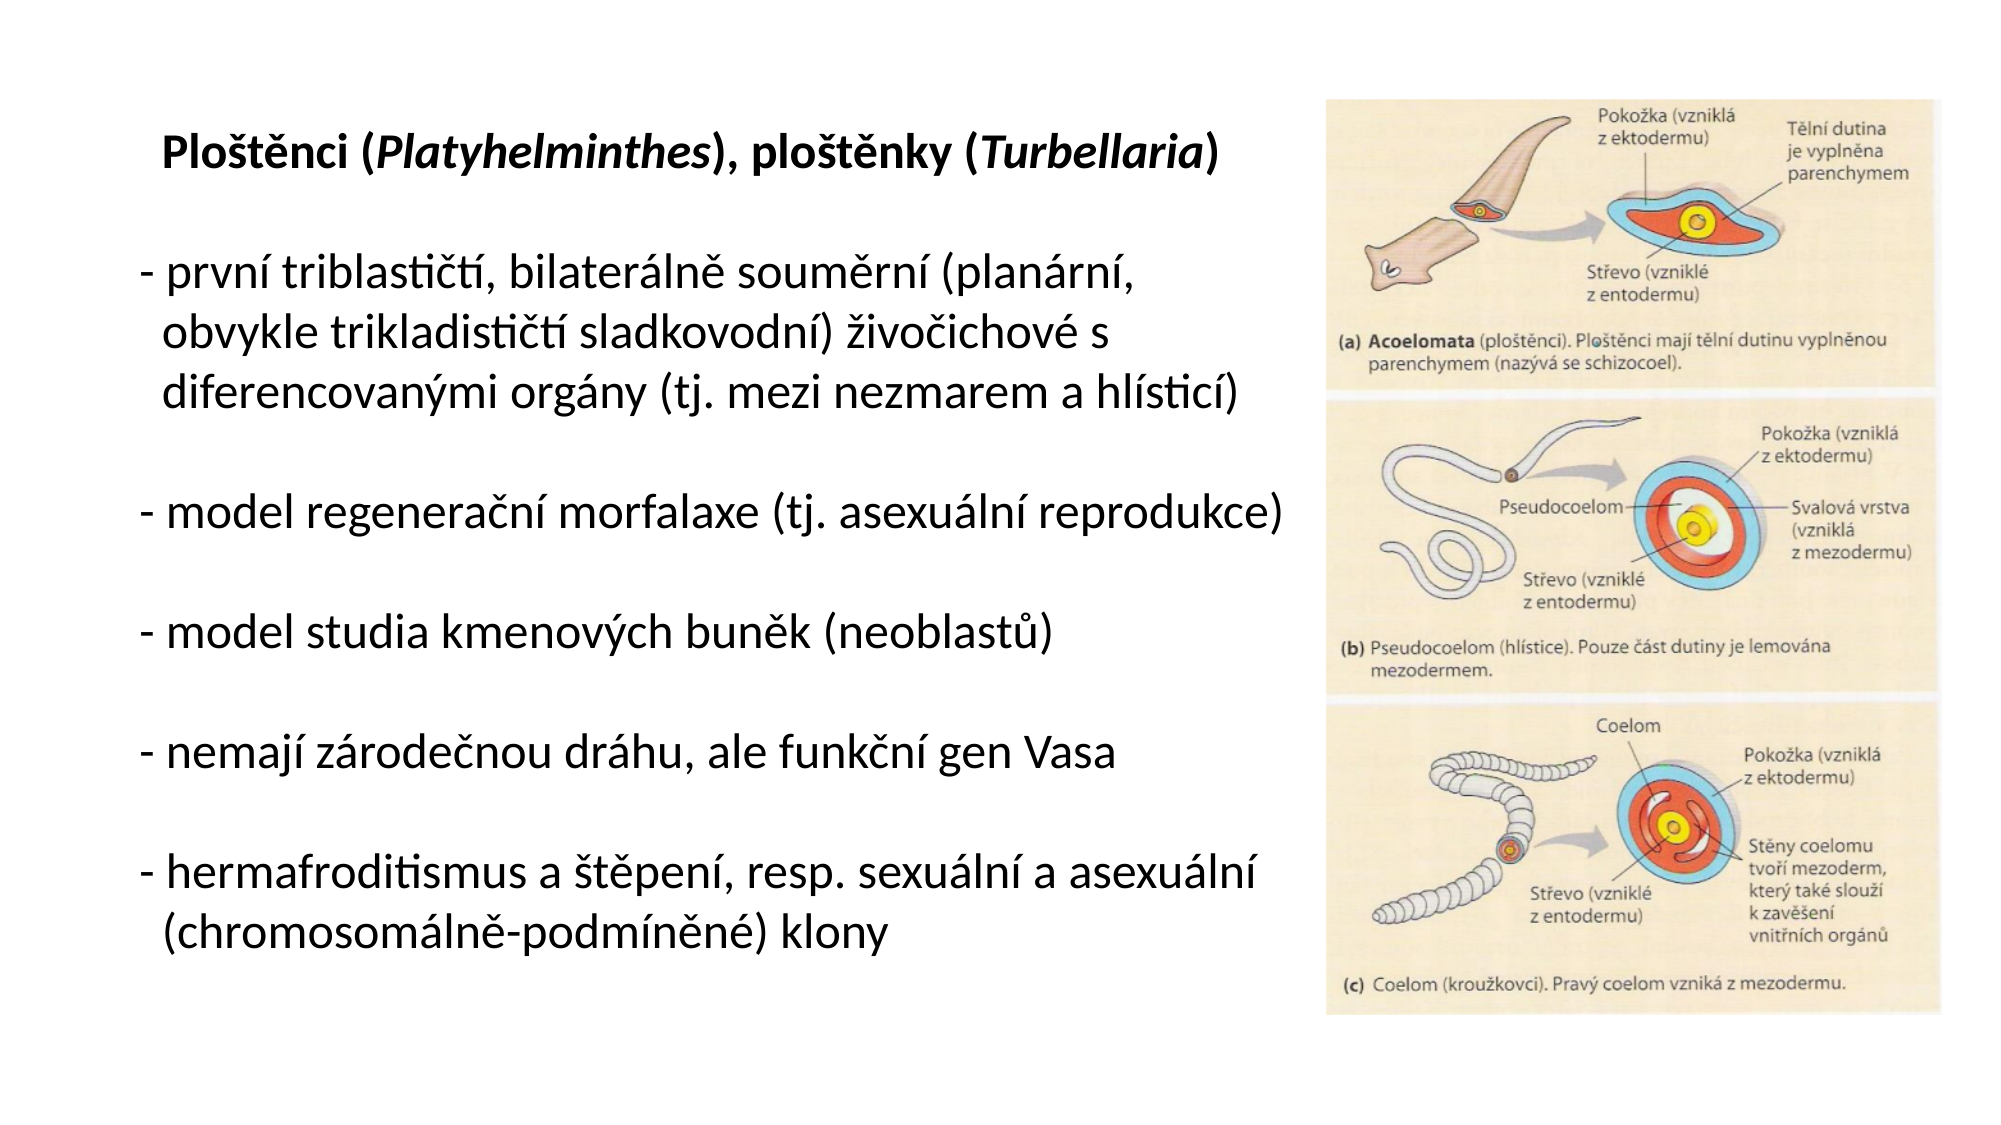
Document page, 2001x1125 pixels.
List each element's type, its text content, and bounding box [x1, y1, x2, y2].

picture [1321, 92, 1947, 1015]
text_box Ploštěnci (Platyhelminthes), ploštěnky (Turbellaria) - první triblastičtí, bilaterálně souměrní (planární, obvykle trikladističtí sladkovodní) živočichové s diferencovanými orgány (tj. mezi nezmarem a hlísticí) - model regenerační morfalaxe (tj. asexuální reprodukce) - model studia kmenových buněk (neoblastů) - nemají zárodečnou dráhu, ale funkční gen Vasa - hermafroditismus a štěpení, resp. sexuální a asexuální (chromosomálně-podmíněné) klony [113, 110, 1614, 1086]
